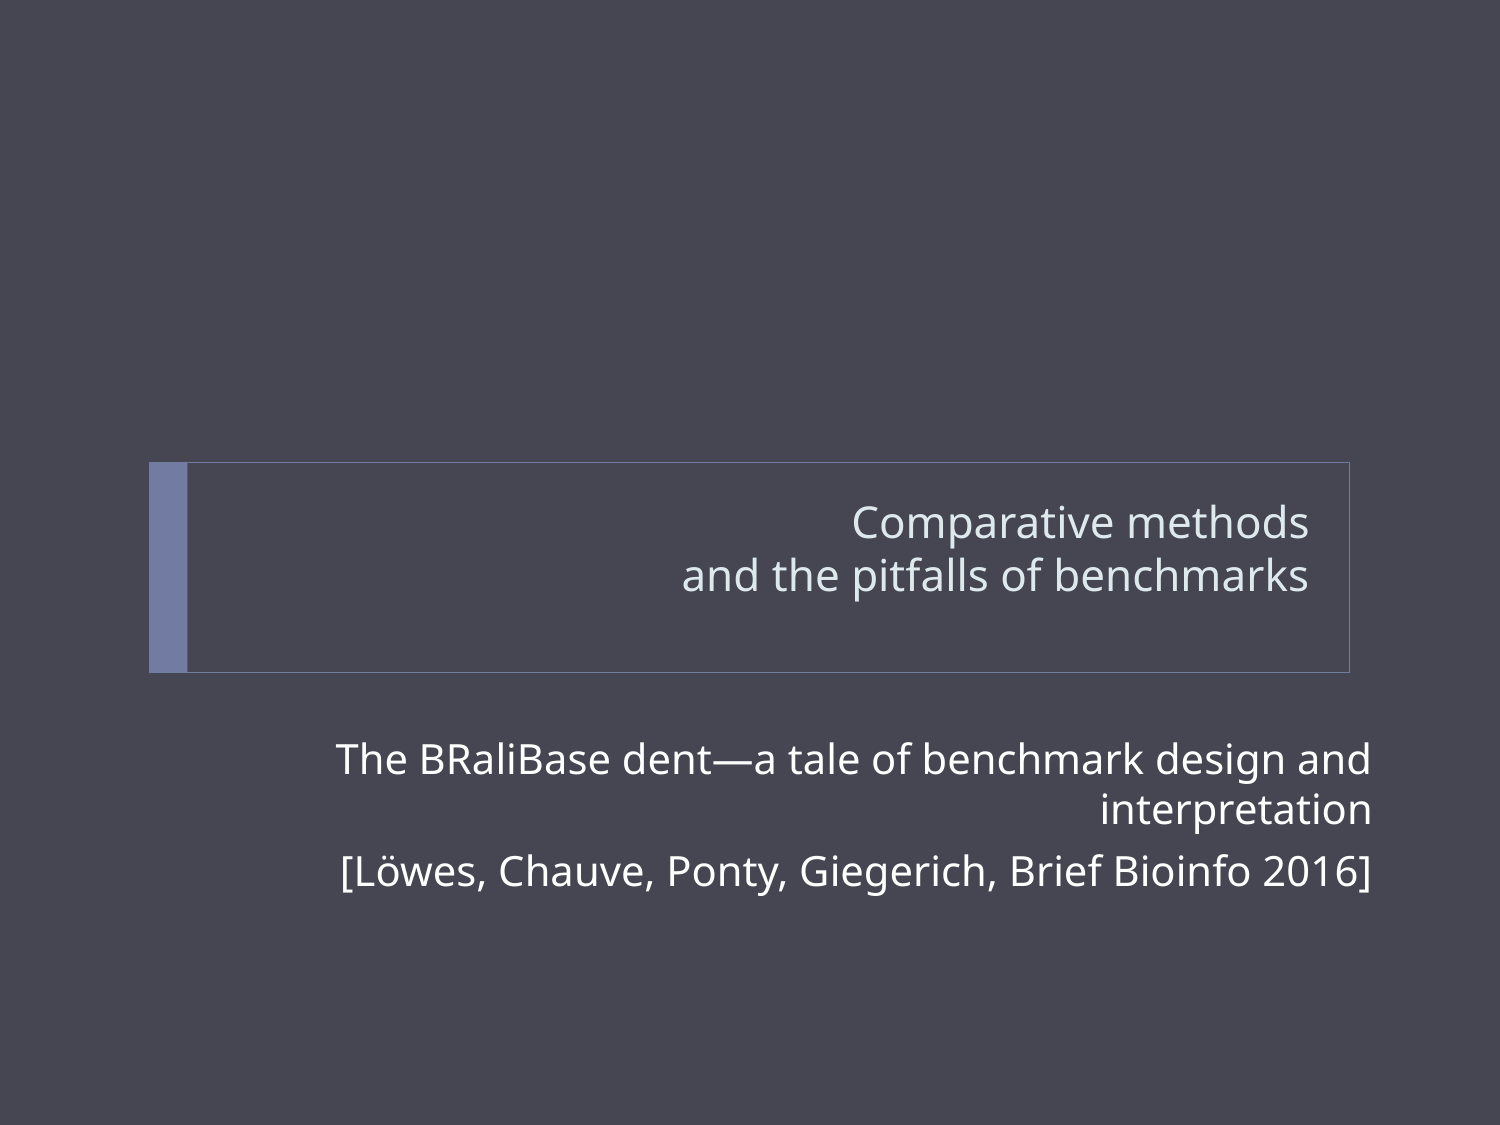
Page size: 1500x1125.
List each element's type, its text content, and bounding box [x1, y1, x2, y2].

list The BRaliBase dent—a tale of benchmark design and interpretation [Löwes, Chauve, Ponty, Giegerich, Brief Bioinfo 2016] [87, 725, 1388, 913]
title Comparative methods and the pitfalls of benchmarks [200, 487, 1325, 663]
